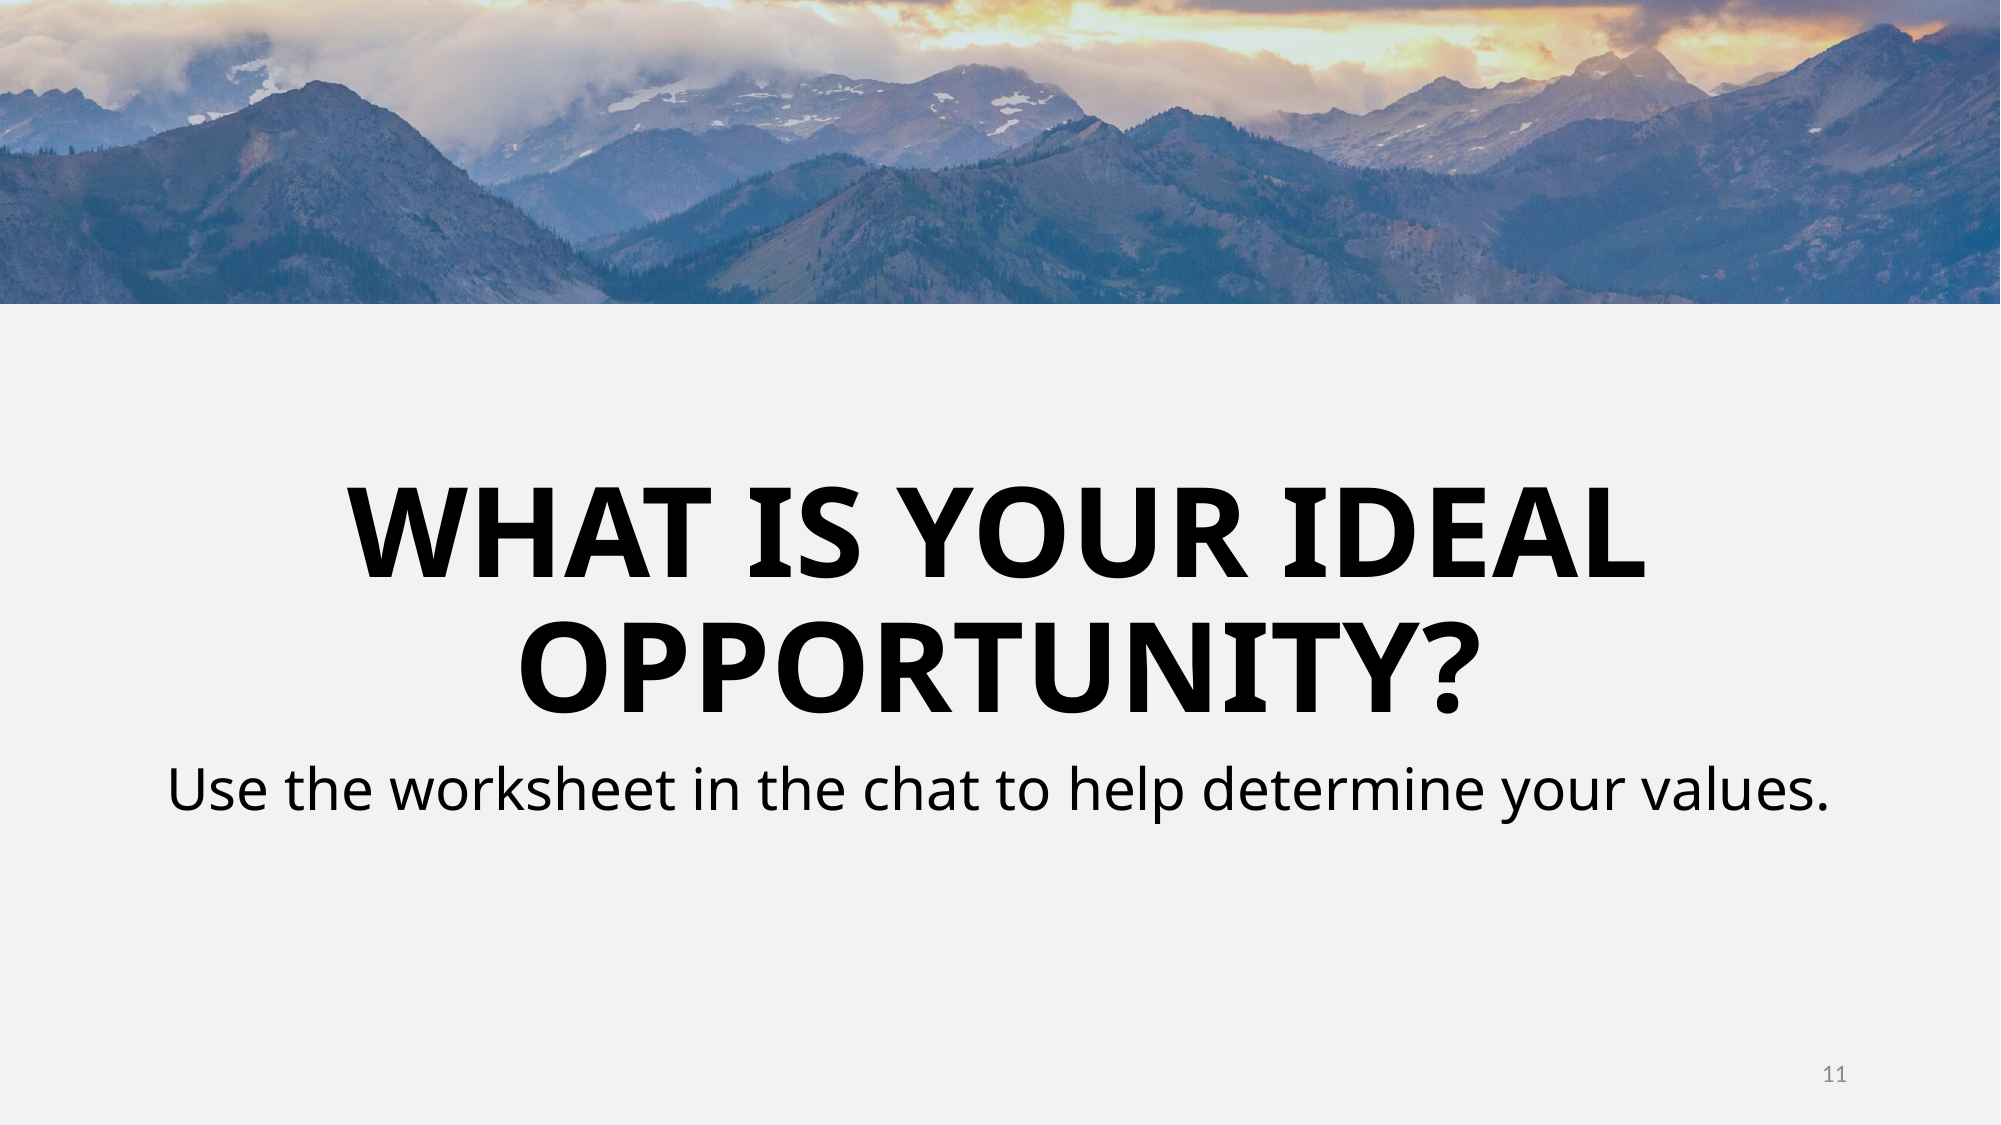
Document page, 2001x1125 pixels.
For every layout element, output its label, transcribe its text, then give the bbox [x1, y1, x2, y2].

text_box WHAT IS YOUR IDEAL OPPORTUNITY? [136, 462, 1862, 752]
slide_number 11 [1412, 1042, 1863, 1103]
text_box Use the worksheet in the chat to help determine your values. [136, 752, 1862, 999]
picture [0, 0, 2000, 304]
